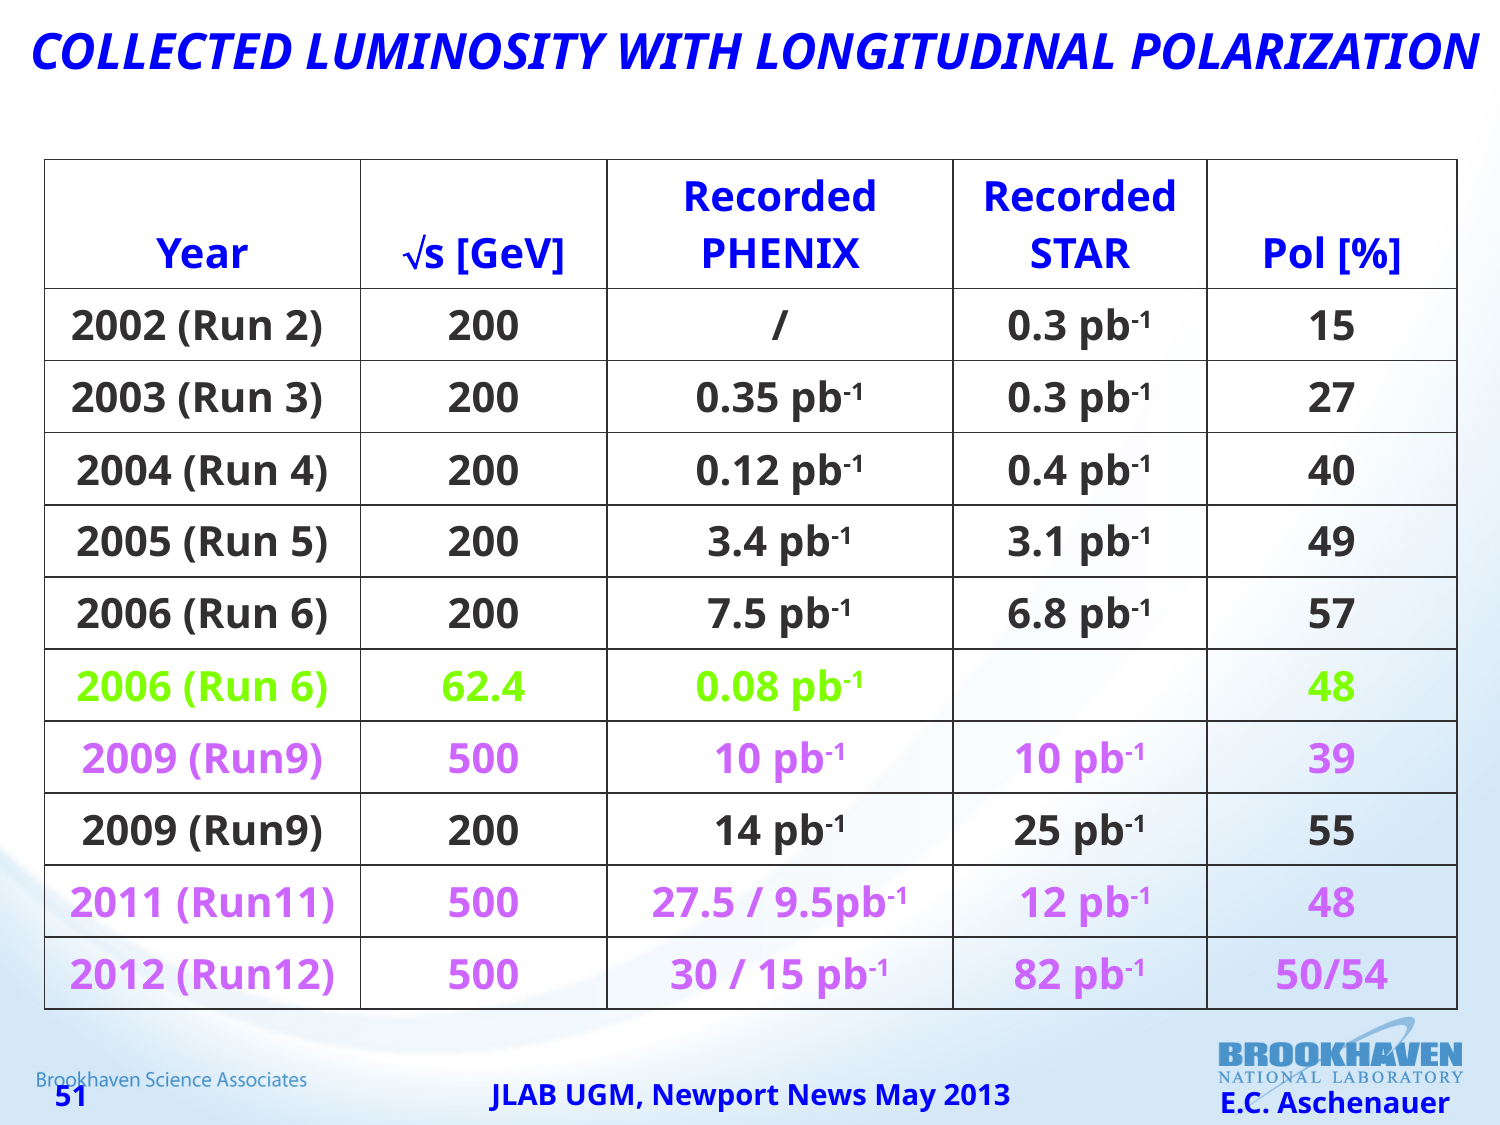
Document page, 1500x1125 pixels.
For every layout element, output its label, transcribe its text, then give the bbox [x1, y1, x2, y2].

table_cell 50/54 [1208, 938, 1456, 1008]
table_cell 30 / 15 pb-1 [608, 938, 952, 1008]
table_cell 2005 (Run 5) [45, 506, 360, 576]
table_cell 57 [1208, 578, 1456, 648]
table_cell 500 [361, 938, 606, 1008]
table_cell 2012 (Run12) [45, 938, 360, 1008]
table_cell 7.5 pb-1 [608, 578, 952, 648]
table_header Year [45, 160, 360, 288]
table_header Ös [GeV] [361, 160, 606, 288]
title Collected Luminosity with longitudinal Polarization [0, 4, 1497, 105]
table_cell 0.4 pb-1 [954, 433, 1206, 504]
table_cell 10 pb-1 [954, 722, 1206, 792]
table_header Recorded PHENIX [608, 160, 952, 288]
table_cell 27 [1208, 361, 1456, 432]
table_cell 2009 (Run9) [45, 794, 360, 864]
table_cell 2011 (Run11) [45, 866, 360, 936]
table_cell 82 pb-1 [954, 938, 1206, 1008]
table_cell 500 [361, 866, 606, 936]
table_cell 2002 (Run 2) [45, 289, 360, 360]
table_cell 55 [1208, 794, 1456, 864]
table_cell 500 [361, 722, 606, 792]
table_cell 3.1 pb-1 [954, 506, 1206, 576]
table_cell 49 [1208, 506, 1456, 576]
table_cell 200 [361, 361, 606, 432]
table_cell 3.4 pb-1 [608, 506, 952, 576]
table_cell 10 pb-1 [608, 722, 952, 792]
table_cell 0.3 pb-1 [954, 361, 1206, 432]
table_cell 39 [1208, 722, 1456, 792]
table_cell 200 [361, 578, 606, 648]
table_cell / [608, 289, 952, 360]
table_cell 0.35 pb-1 [608, 361, 952, 432]
table_cell 0.08 pb-1 [608, 650, 952, 720]
table_header Pol [%] [1208, 160, 1456, 288]
table_header Recorded STAR [954, 160, 1206, 288]
table_cell 200 [361, 289, 606, 360]
table_cell 48 [1208, 866, 1456, 936]
table_cell 15 [1208, 289, 1456, 360]
table_cell 200 [361, 433, 606, 504]
table_cell 2004 (Run 4) [45, 433, 360, 504]
slide_number 51 [3, 1064, 104, 1125]
table_cell 2006 (Run 6) [45, 578, 360, 648]
table_cell [954, 650, 1206, 720]
table_cell 14 pb-1 [608, 794, 952, 864]
table_cell 12 pb-1 [954, 866, 1206, 936]
picture [0, 1, 1500, 1125]
table_cell 0.3 pb-1 [954, 289, 1206, 360]
table_cell 27.5 / 9.5pb-1 [608, 866, 952, 936]
table_cell 2003 (Run 3) [45, 361, 360, 432]
table_cell 2006 (Run 6) [45, 650, 360, 720]
footer JLAB UGM, Newport News May 2013 [451, 1063, 1052, 1125]
table_cell 6.8 pb-1 [954, 578, 1206, 648]
table_cell 62.4 [361, 650, 606, 720]
table_cell 200 [361, 506, 606, 576]
table_cell 25 pb-1 [954, 794, 1206, 864]
table_cell 2009 (Run9) [45, 722, 360, 792]
table_cell 48 [1208, 650, 1456, 720]
table_cell 0.12 pb-1 [608, 433, 952, 504]
table_cell 200 [361, 794, 606, 864]
slide_number E.C. Aschenauer [1204, 1063, 1481, 1125]
table_cell 40 [1208, 433, 1456, 504]
